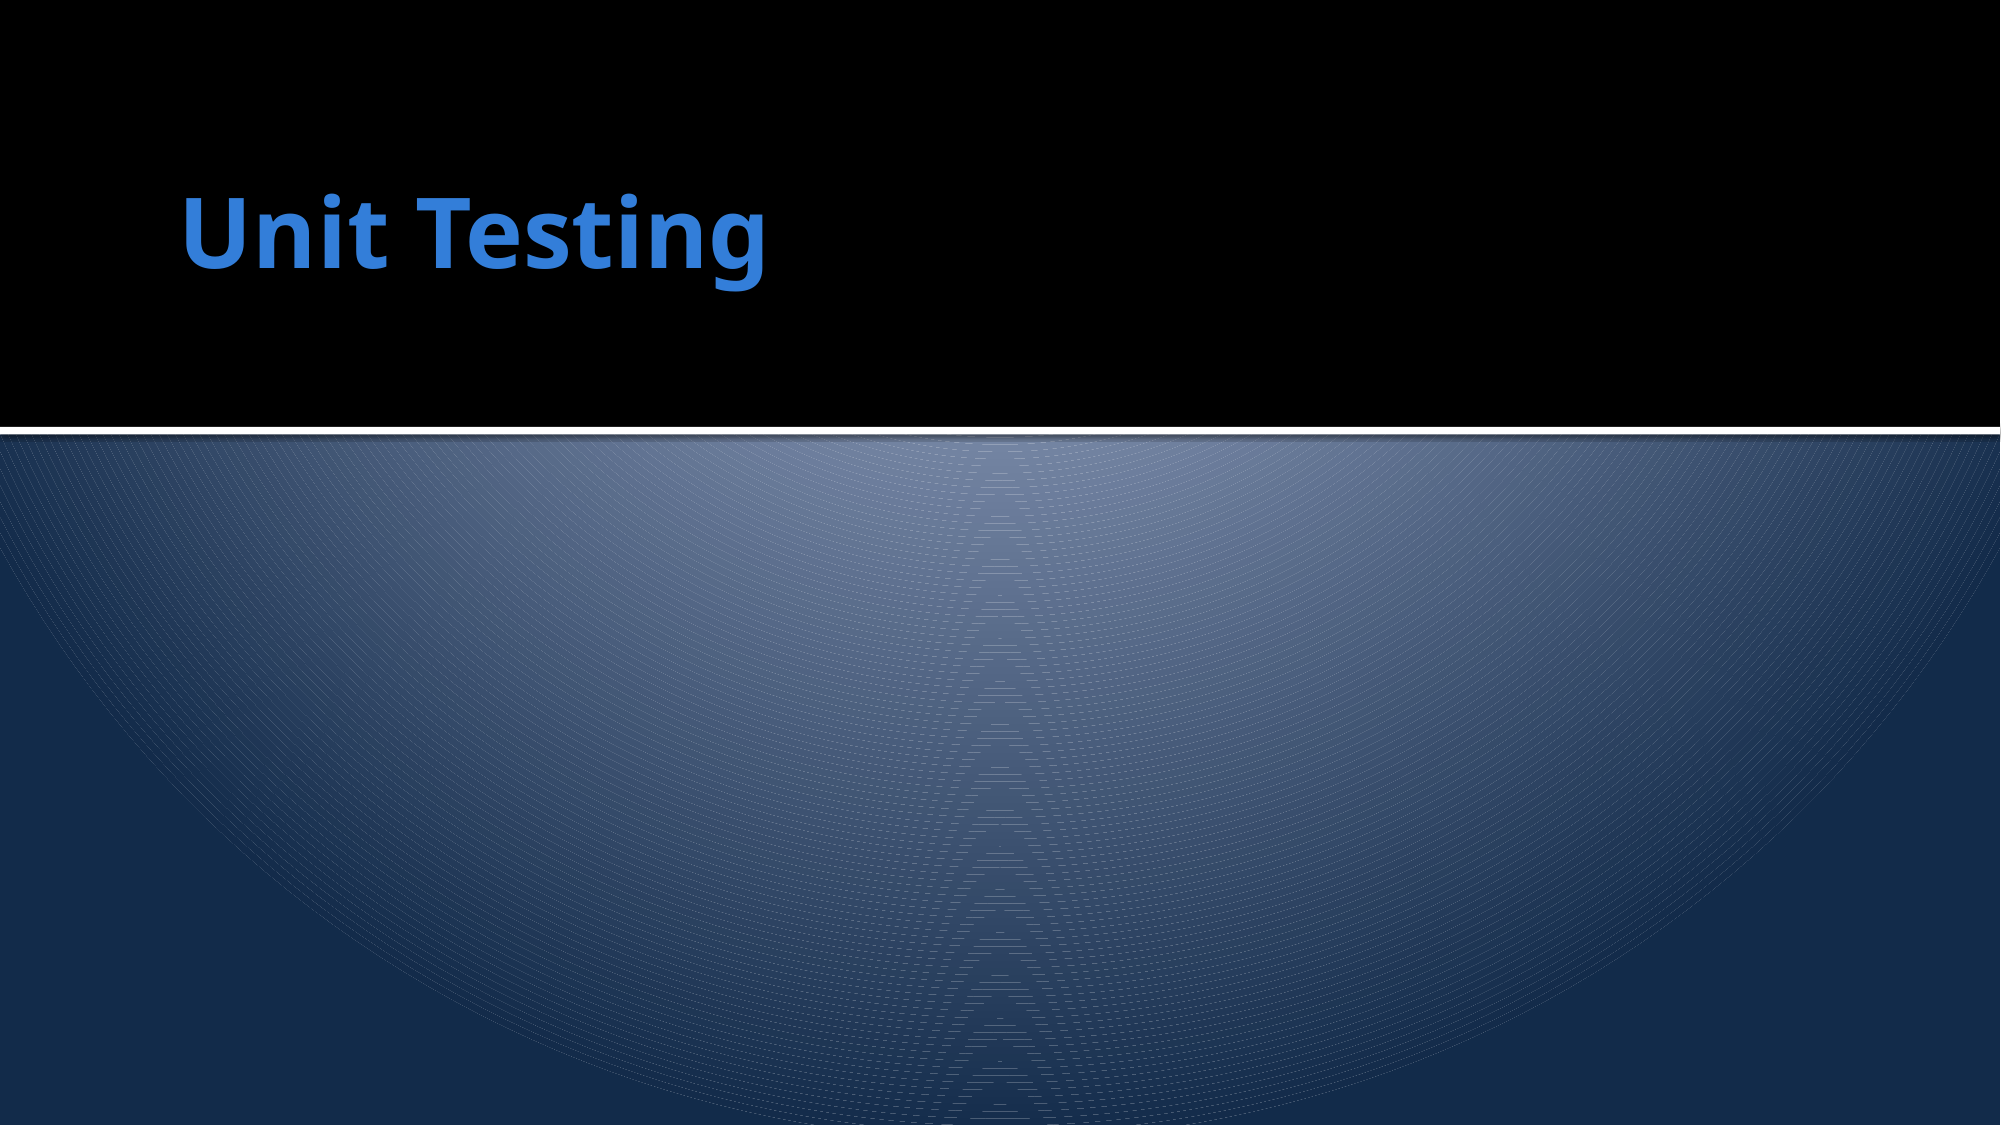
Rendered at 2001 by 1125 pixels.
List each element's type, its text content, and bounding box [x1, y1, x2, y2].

title Unit Testing [163, 19, 1917, 288]
